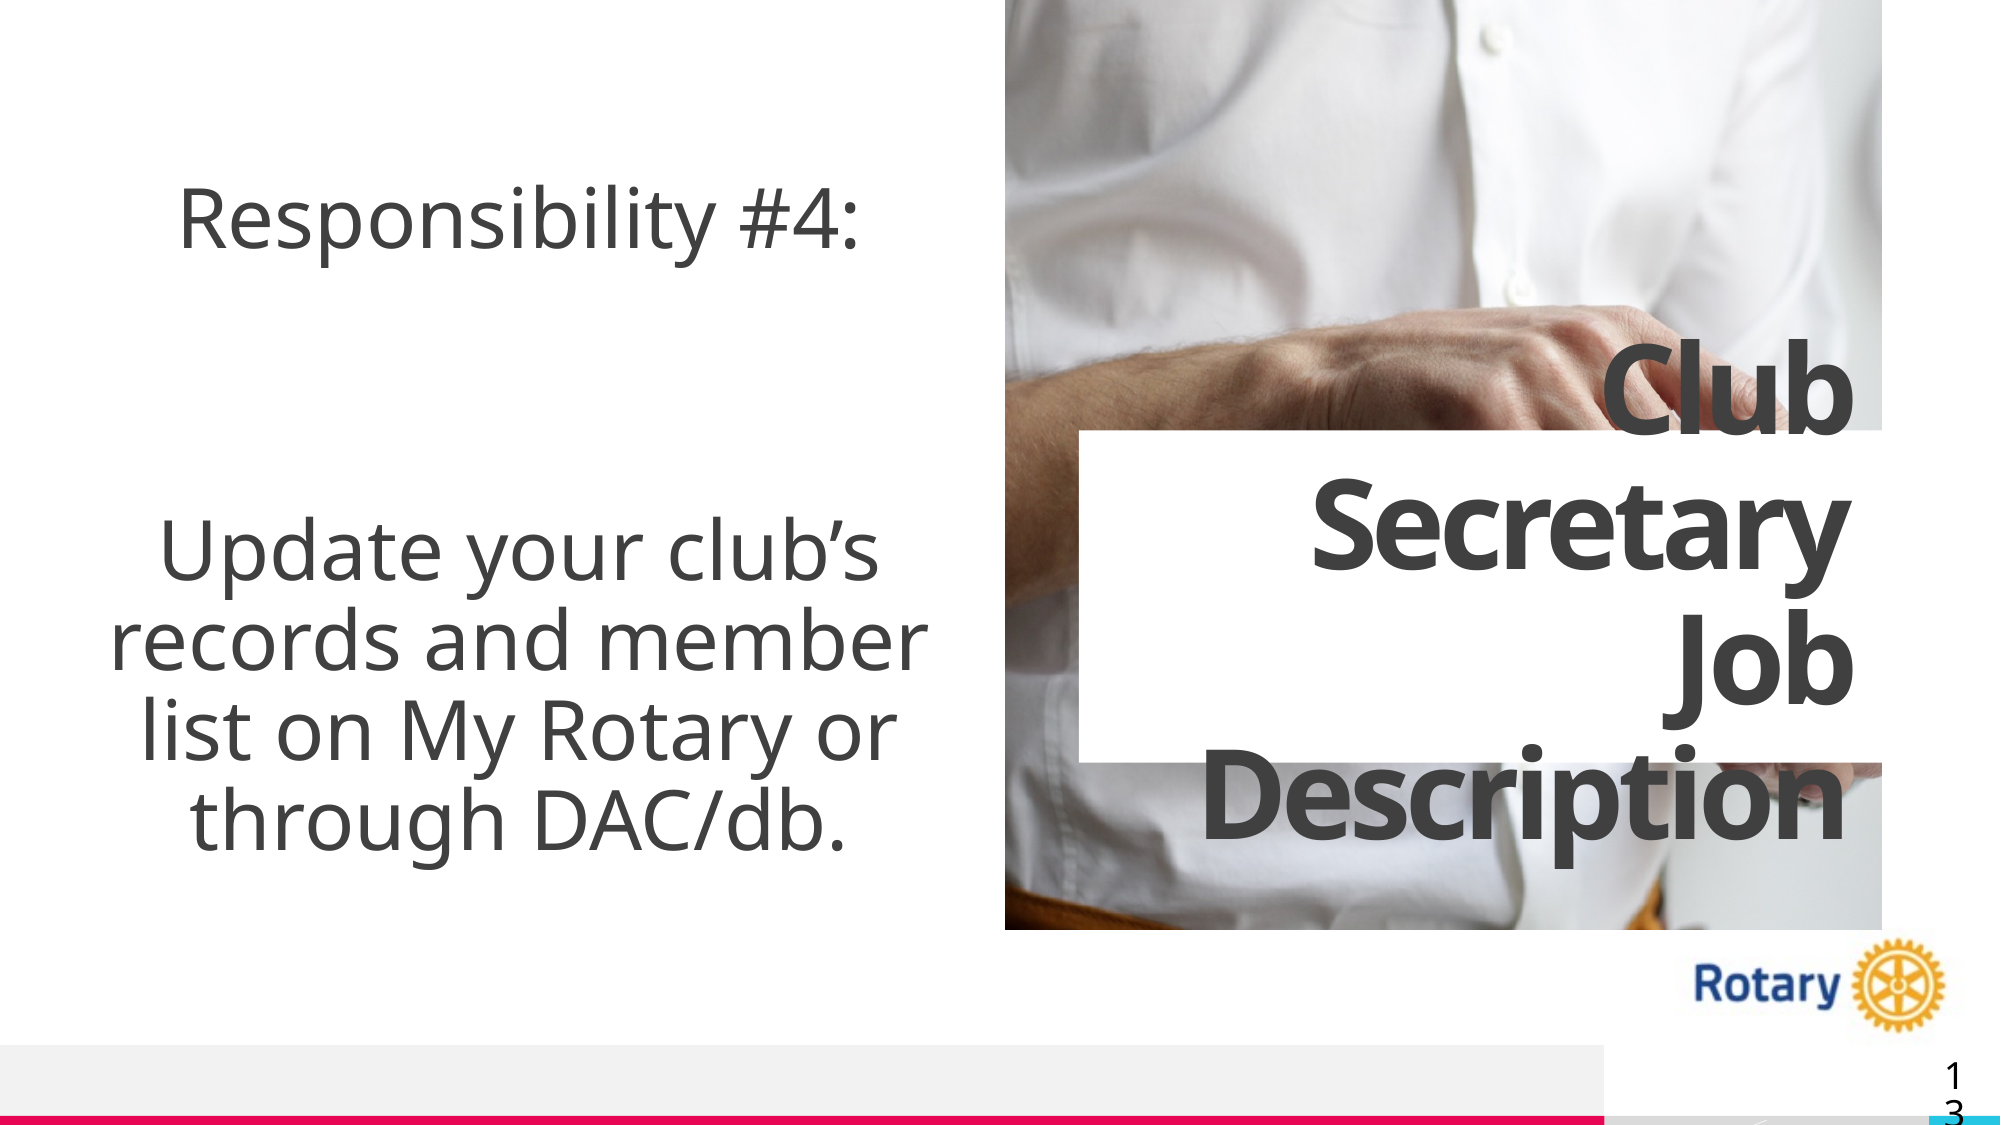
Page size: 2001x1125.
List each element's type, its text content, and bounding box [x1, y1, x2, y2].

picture [1005, 0, 1967, 1101]
slide_number 13 [1929, 1045, 2000, 1116]
list Responsibility #4: Update your club’s records and member list on My Rotary or through DAC/db. [70, 49, 969, 930]
